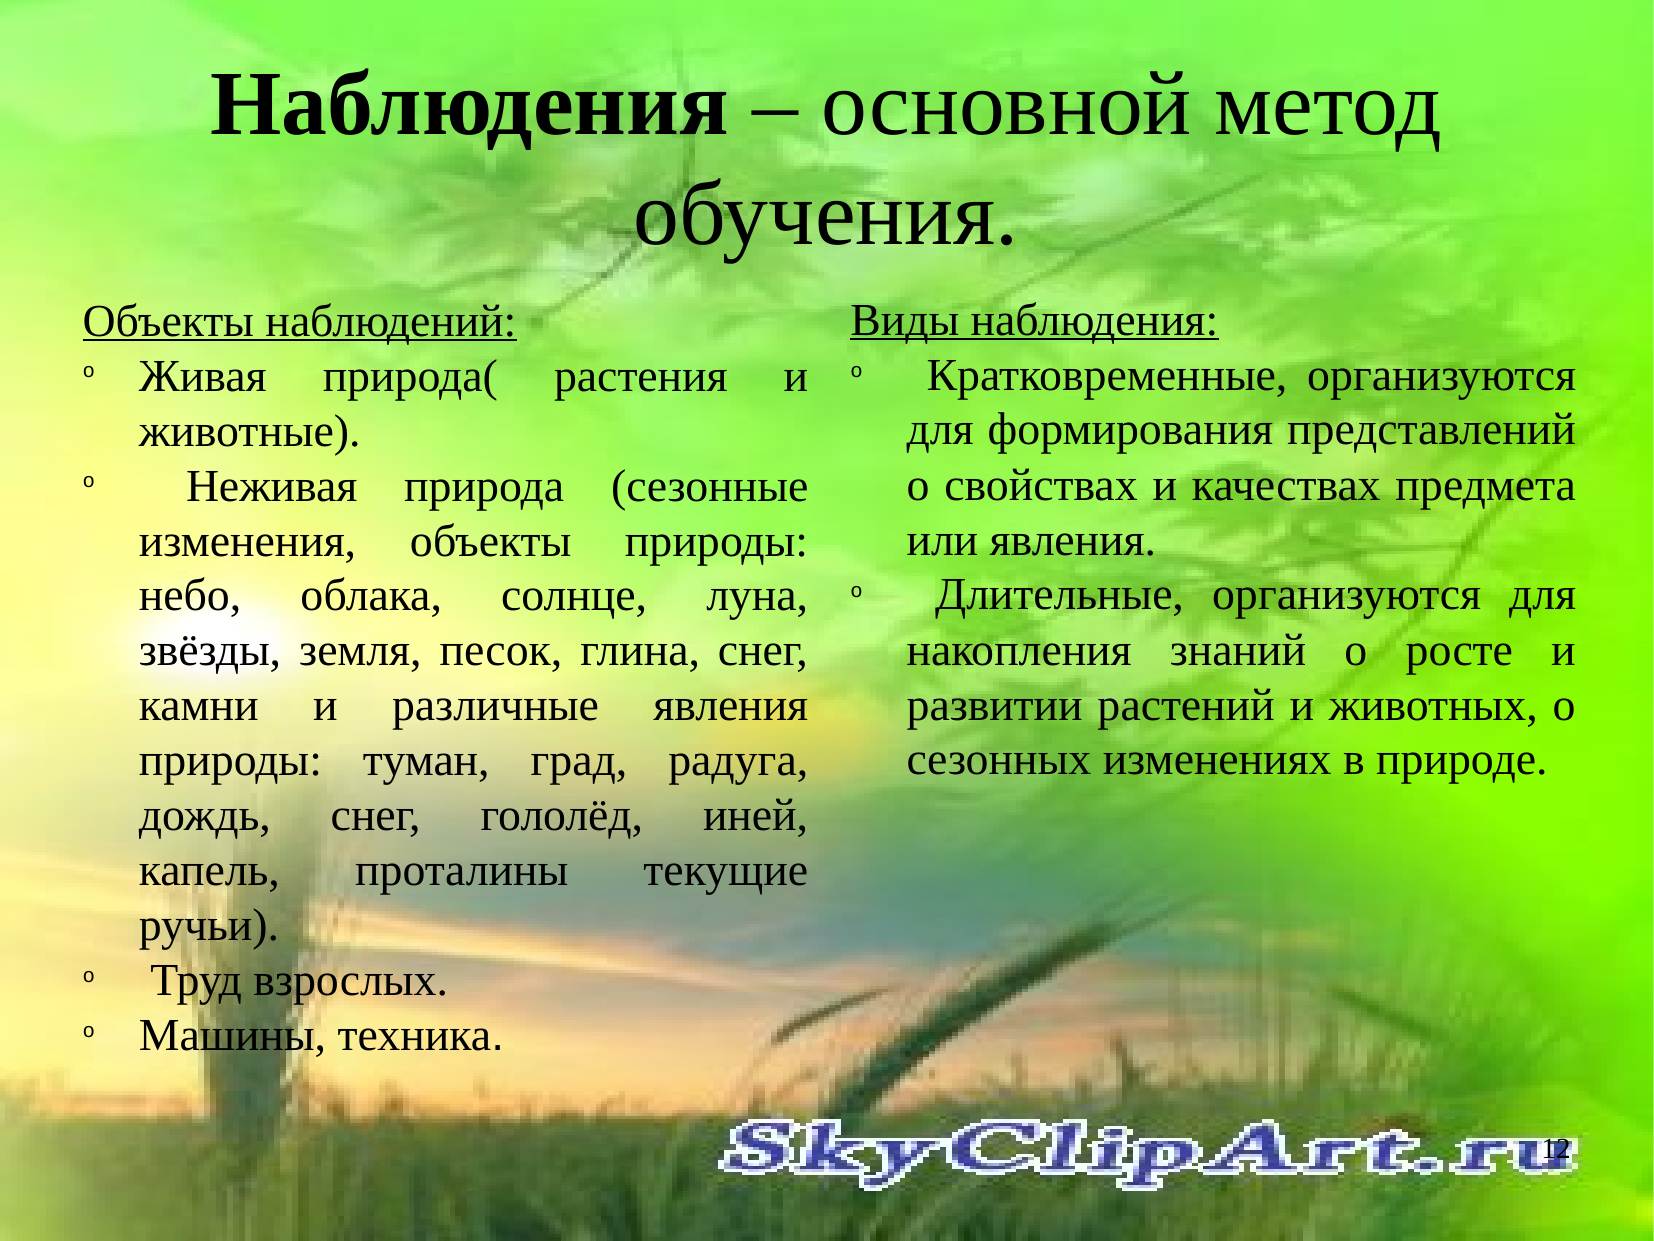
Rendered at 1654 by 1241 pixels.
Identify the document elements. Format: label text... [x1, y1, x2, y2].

picture [0, 0, 1654, 1241]
slide_number 12 [1185, 1129, 1571, 1216]
title Наблюдения – основной метод обучения. [82, 49, 1571, 257]
list Объекты наблюдений: Живая природа( растения и животные). Неживая природа (сезонные изменения, объекты природы: небо, облака, солнце, луна, звёзды, земля, песок, глина, снег, камни и различные явления природы: туман, град, радуга, дождь, снег, гололёд, иней, капель, проталины текущие ручьи). Труд взрослых. Машины, техника. [82, 290, 809, 1109]
list Виды наблюдения: Кратковременные, организуются для формирования представлений о свойствах и качествах предмета или явления. Длительные, организуются для накопления знаний о росте и развитии растений и животных, о сезонных изменениях в природе. [850, 289, 1577, 1108]
